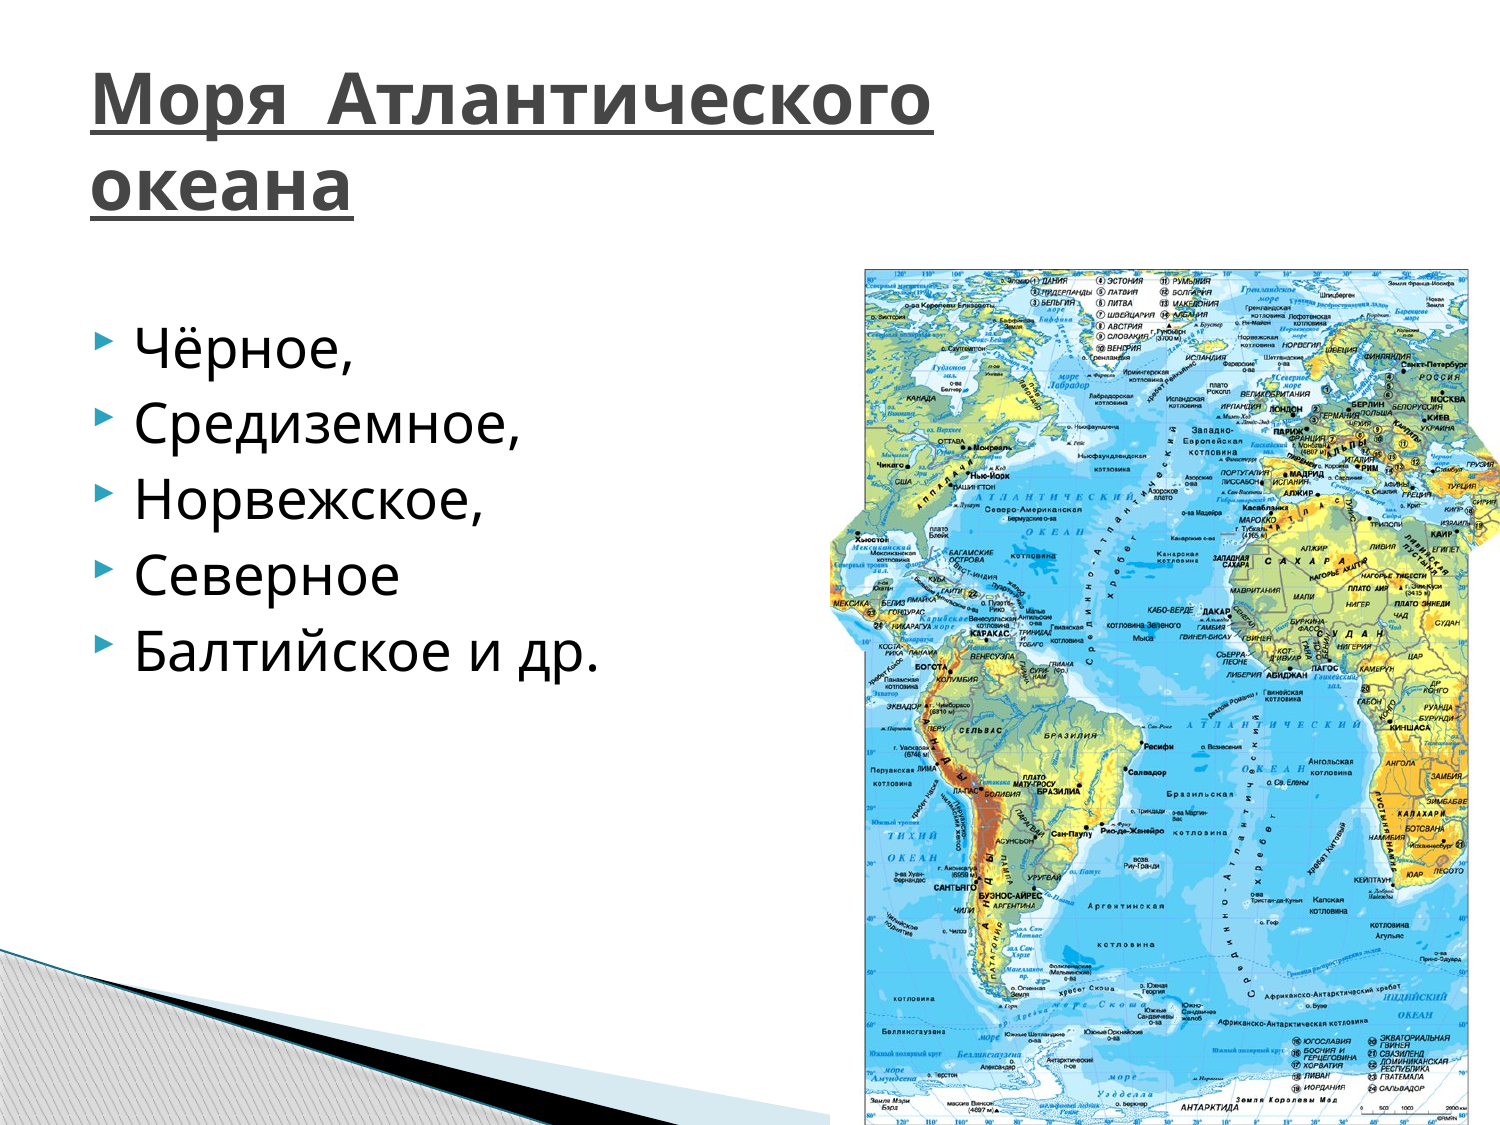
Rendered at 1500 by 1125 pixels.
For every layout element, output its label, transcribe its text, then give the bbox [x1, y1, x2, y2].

title Моря Атлантического океана [75, 45, 1425, 233]
picture [830, 269, 1500, 1125]
list Чёрное, Средиземное, Норвежское, Северное Балтийское и др. [58, 304, 798, 1047]
